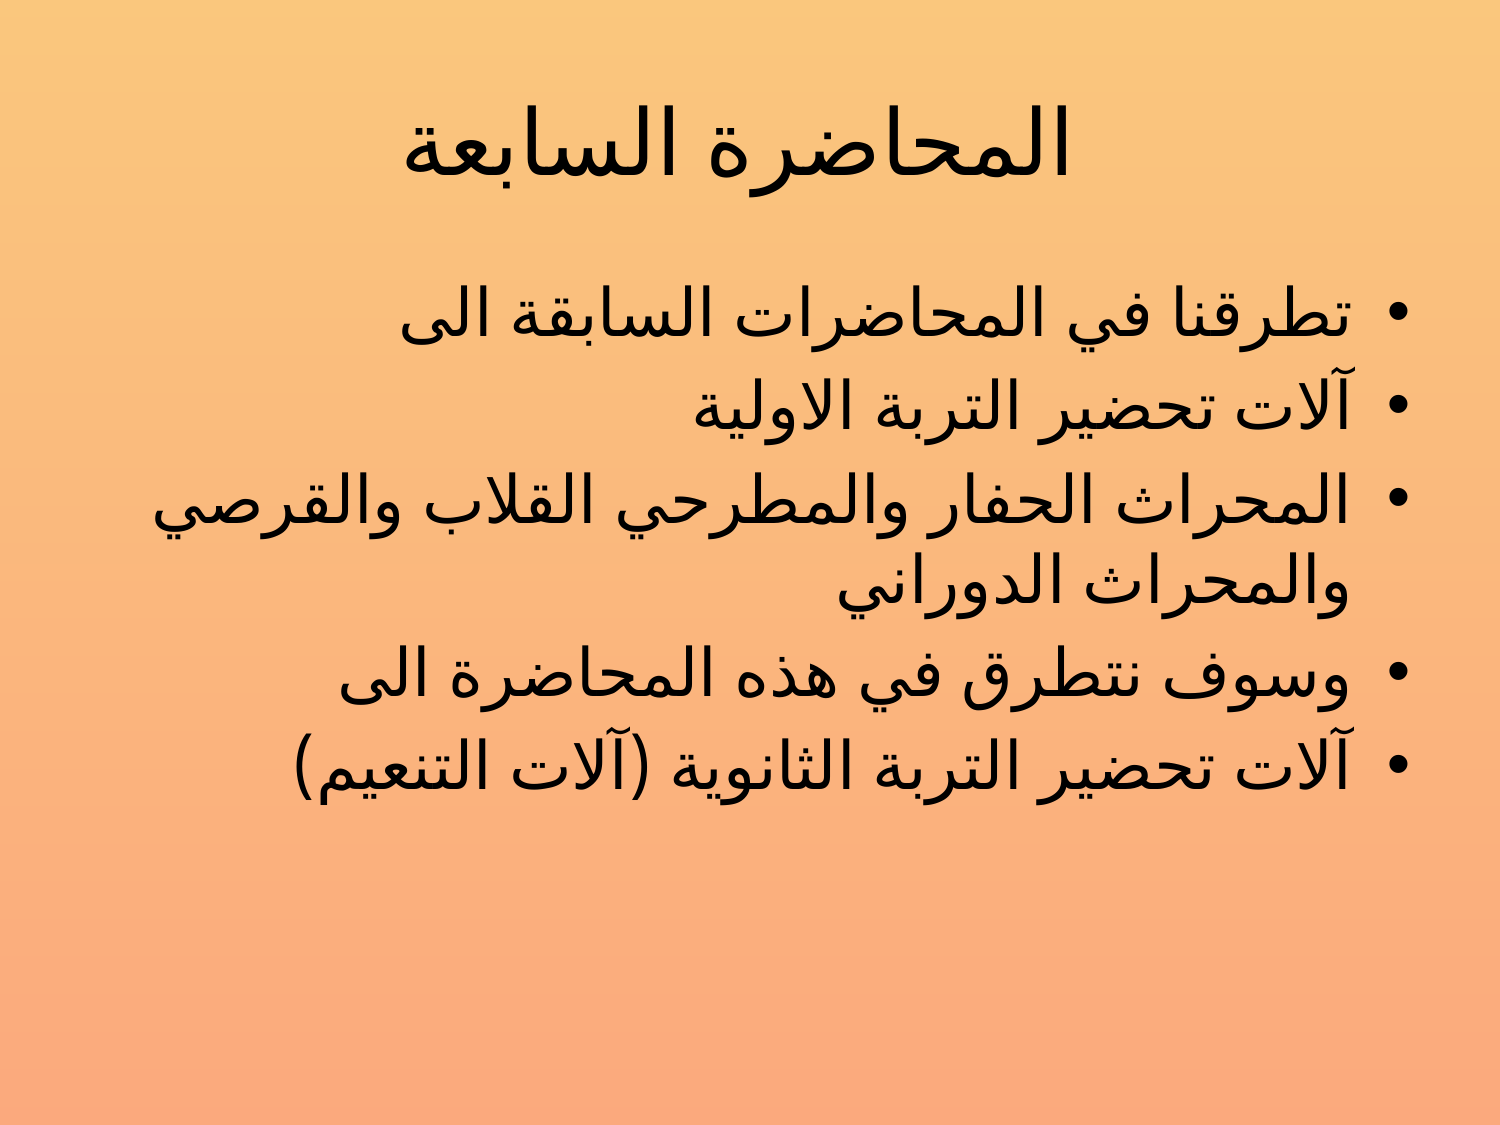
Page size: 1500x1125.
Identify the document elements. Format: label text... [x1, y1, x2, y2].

list تطرقنا في المحاضرات السابقة الى آلات تحضير التربة الاولية المحراث الحفار والمطرحي القلاب والقرصي والمحراث الدوراني وسوف نتطرق في هذه المحاضرة الى آلات تحضير التربة الثانوية (آلات التنعيم) [75, 262, 1425, 1005]
title المحاضرة السابعة [75, 45, 1425, 233]
